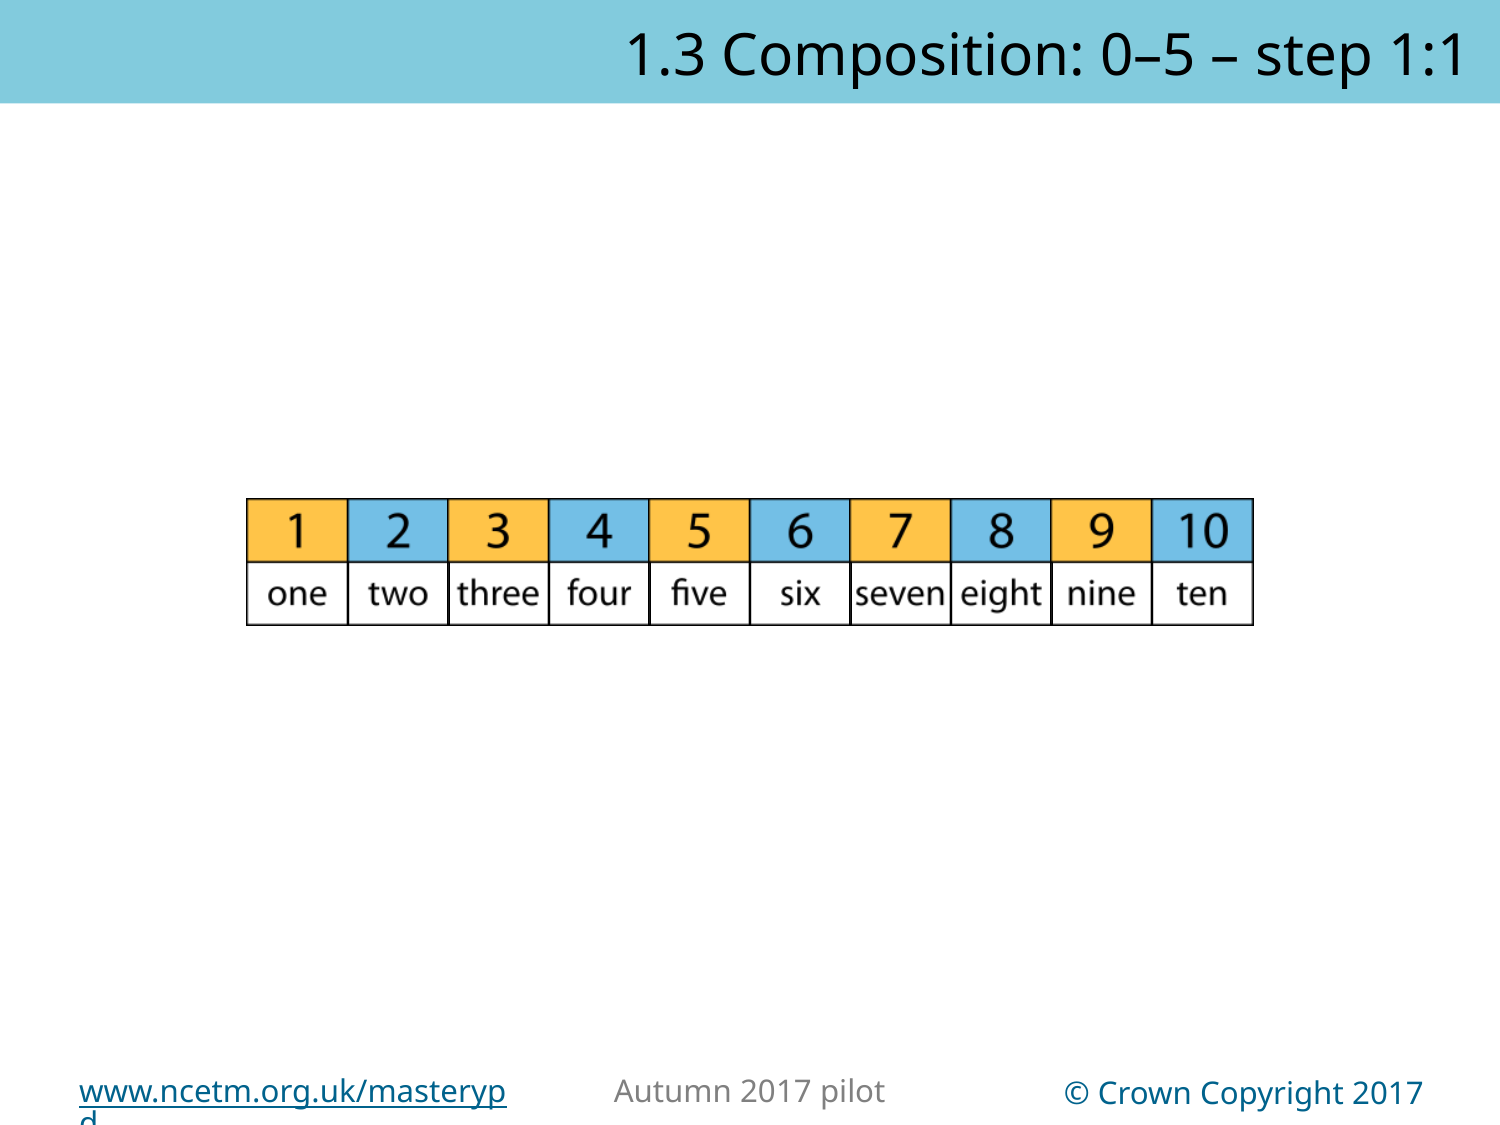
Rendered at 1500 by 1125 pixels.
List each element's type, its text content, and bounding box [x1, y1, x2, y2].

list 1.3 Composition: 0–5 – step 1:1 [0, 0, 1500, 104]
picture [246, 497, 1254, 626]
